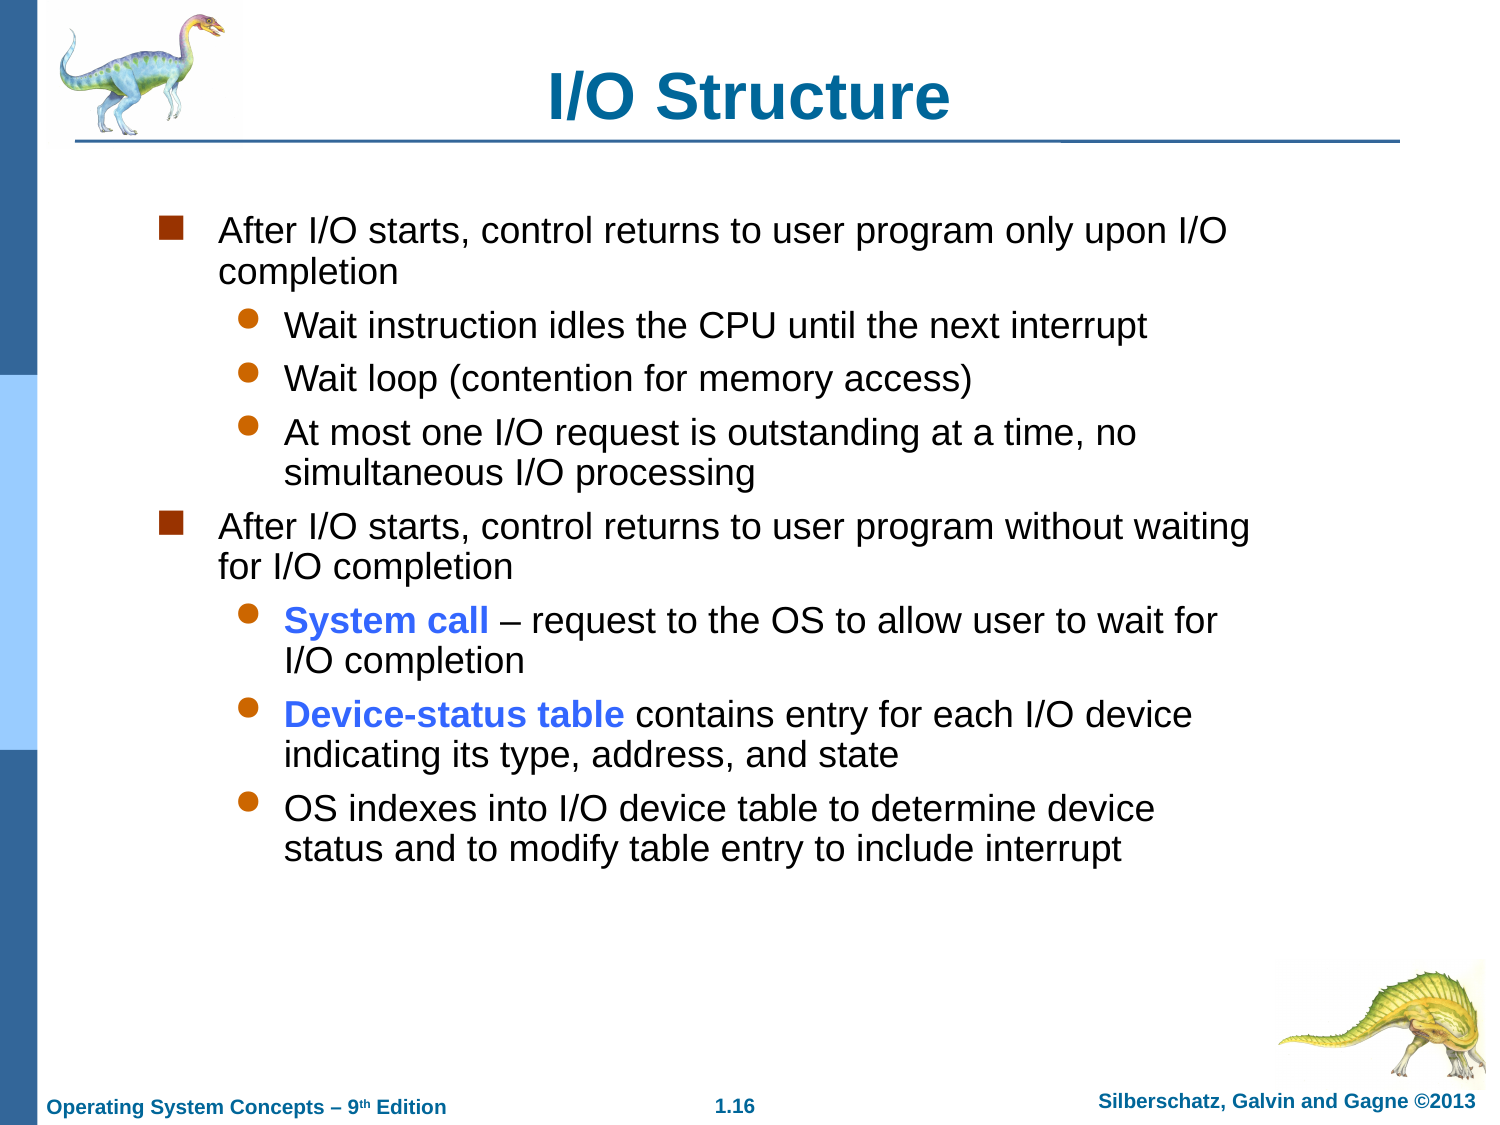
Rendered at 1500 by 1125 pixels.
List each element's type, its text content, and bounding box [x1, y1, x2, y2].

picture [46, 0, 243, 149]
list After I/O starts, control returns to user program only upon I/O completion Wait instruction idles the CPU until the next interrupt Wait loop (contention for memory access) At most one I/O request is outstanding at a time, no simultaneous I/O processing After I/O starts, control returns to user program without waiting for I/O completion System call – request to the OS to allow user to wait for I/O completion Device-status table contains entry for each I/O device indicating its type, address, and state OS indexes into I/O device table to determine device status and to modify table entry to include interrupt [146, 203, 1271, 957]
title I/O Structure [74, 45, 1426, 141]
picture [1275, 959, 1486, 1090]
